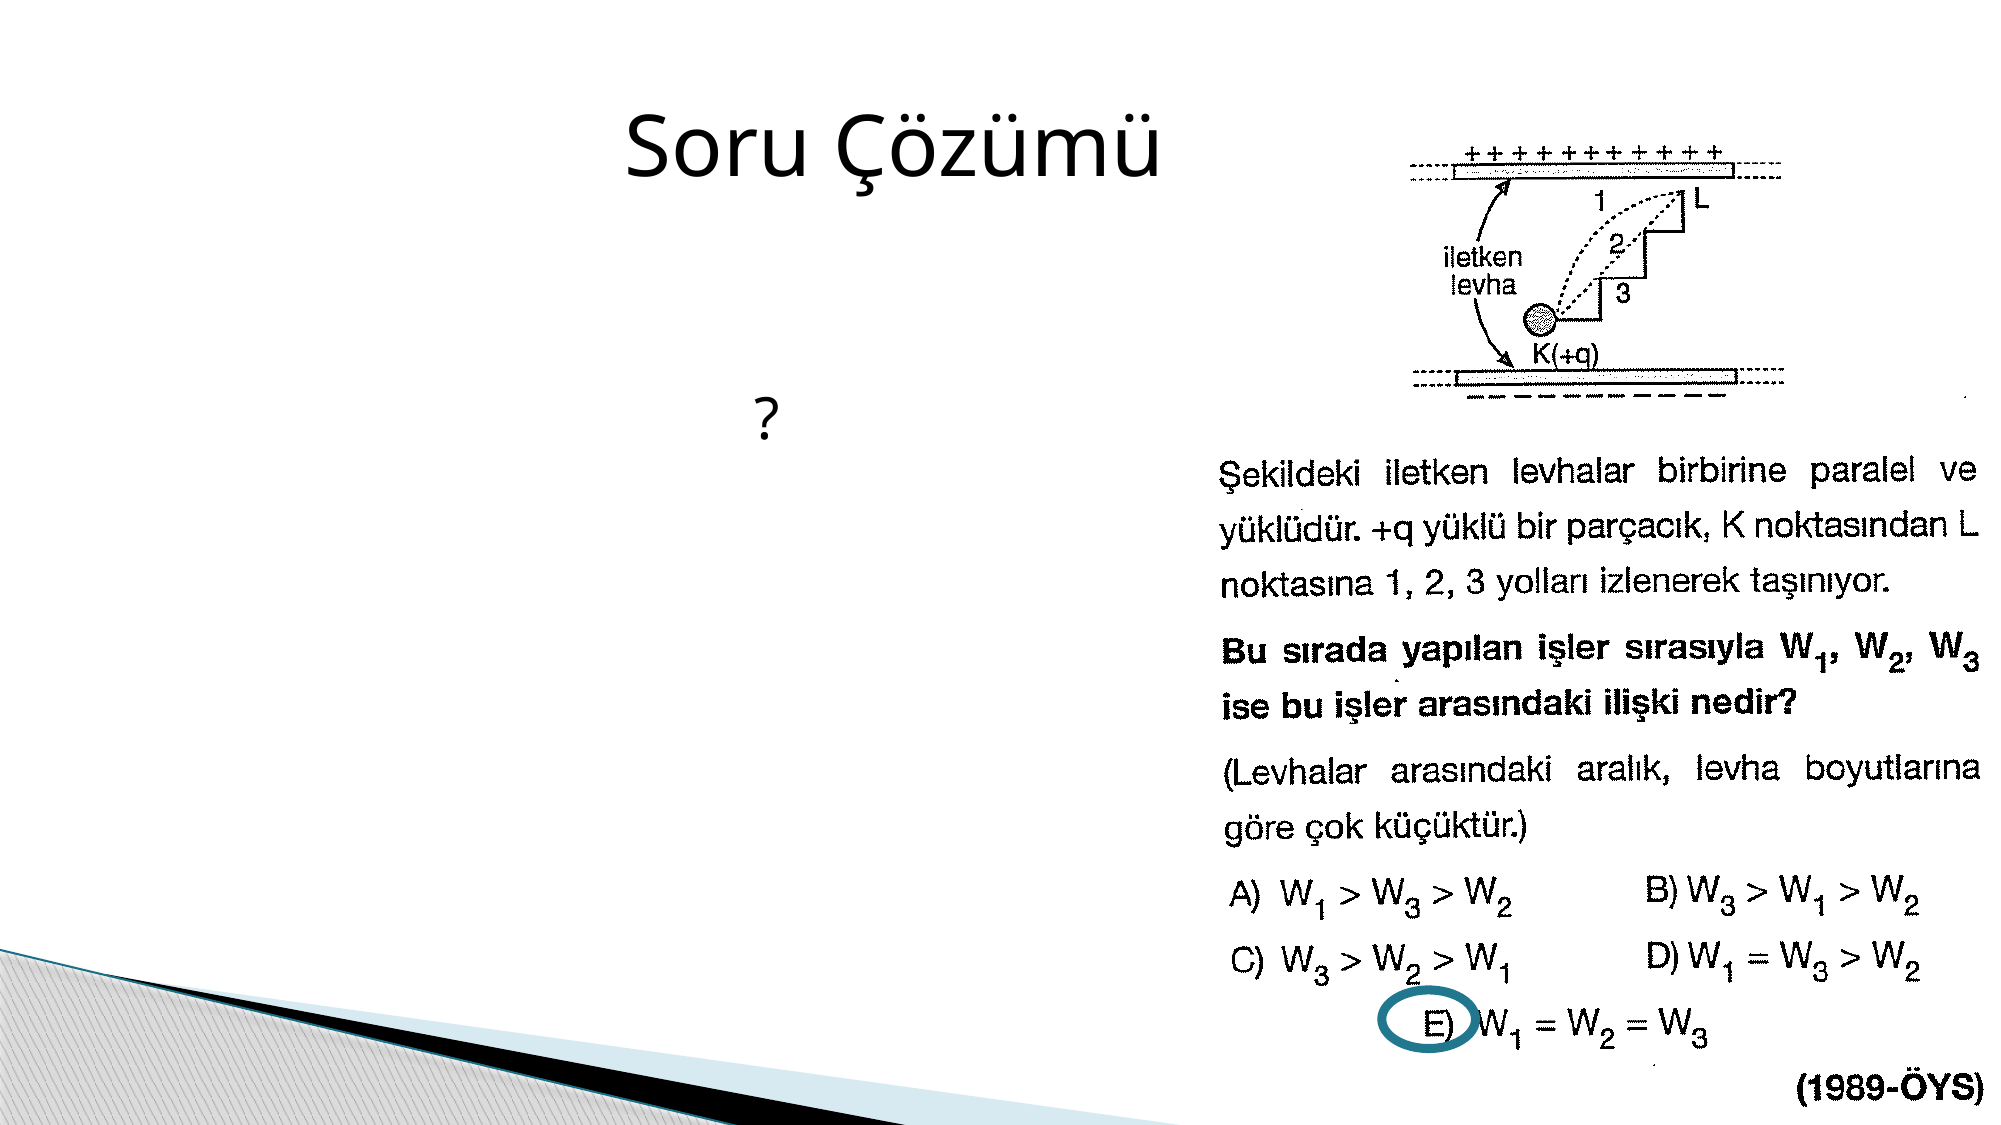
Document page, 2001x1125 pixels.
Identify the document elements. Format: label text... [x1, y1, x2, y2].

picture [1200, 130, 1994, 1118]
text_box ? [740, 373, 823, 459]
title Soru Çözümü [610, 48, 1897, 236]
